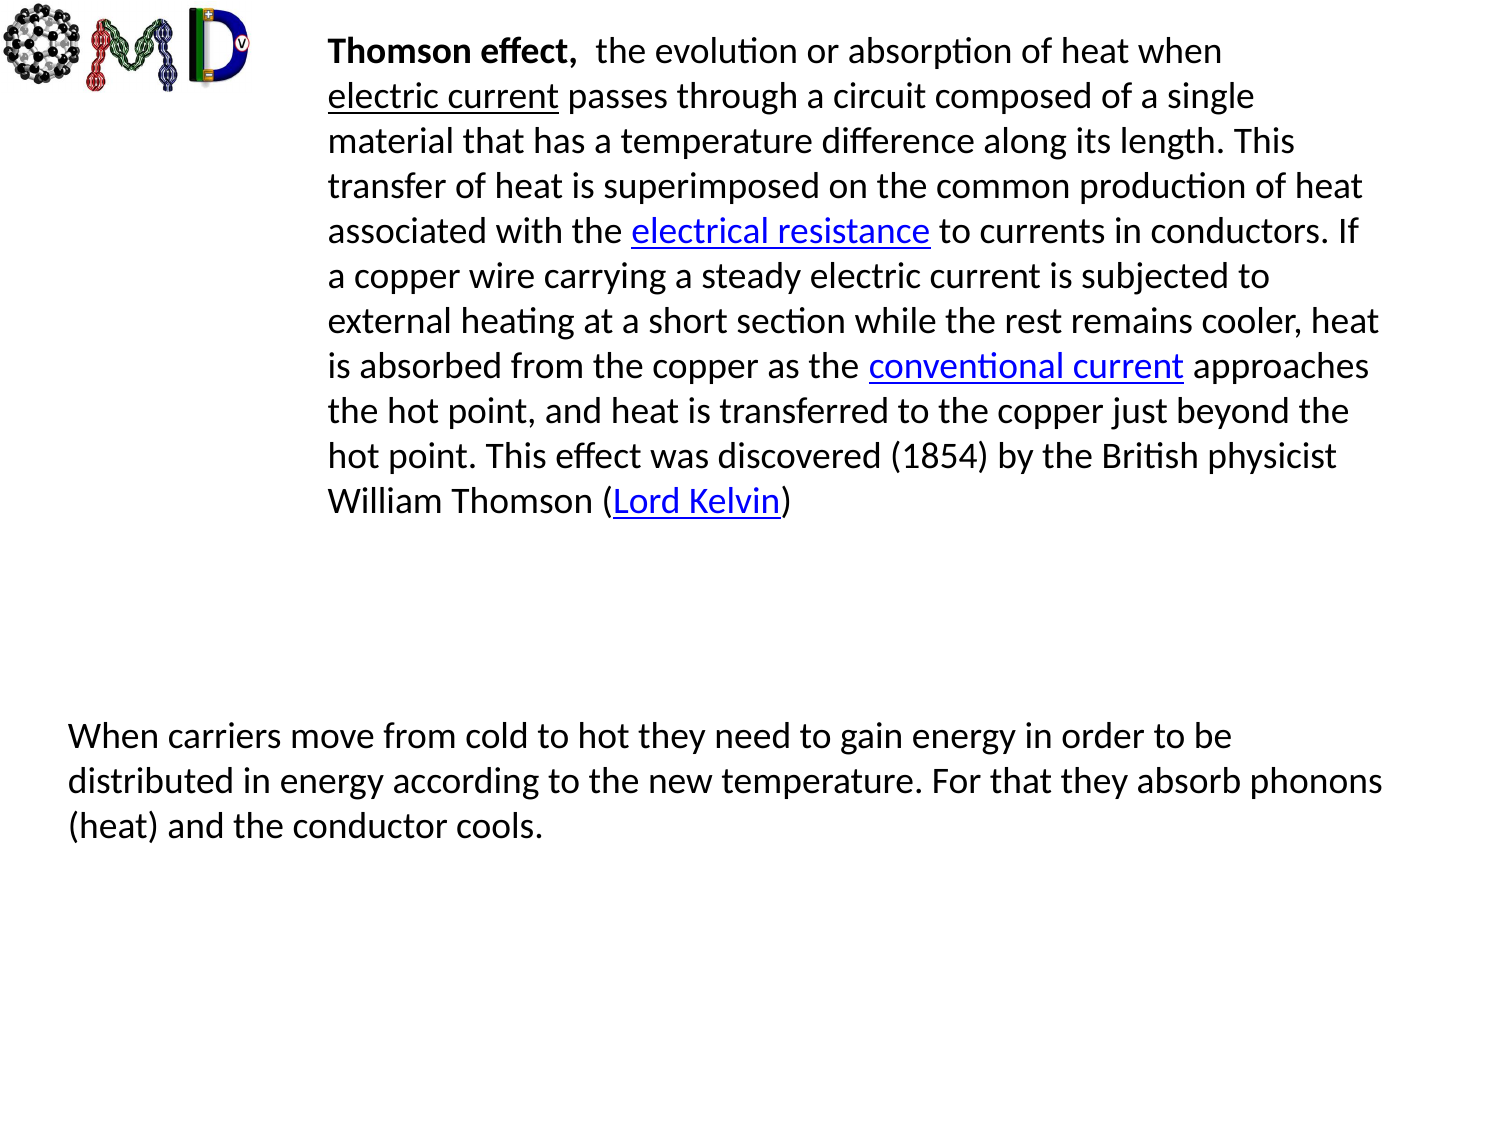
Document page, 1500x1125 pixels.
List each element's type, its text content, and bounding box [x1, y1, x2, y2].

text_box Thomson effect, the evolution or absorption of heat when electric current passes through a circuit composed of a single material that has a temperature difference along its length. This transfer of heat is superimposed on the common production of heat associated with the electrical resistance to currents in conductors. If a copper wire carrying a steady electric current is subjected to external heating at a short section while the rest remains cooler, heat is absorbed from the copper as the conventional current approaches the hot point, and heat is transferred to the copper just beyond the hot point. This effect was discovered (1854) by the British physicist William Thomson (Lord Kelvin) [312, 19, 1397, 529]
text_box When carriers move from cold to hot they need to gain energy in order to be distributed in energy according to the new temperature. For that they absorb phonons (heat) and the conductor cools. [53, 704, 1418, 854]
